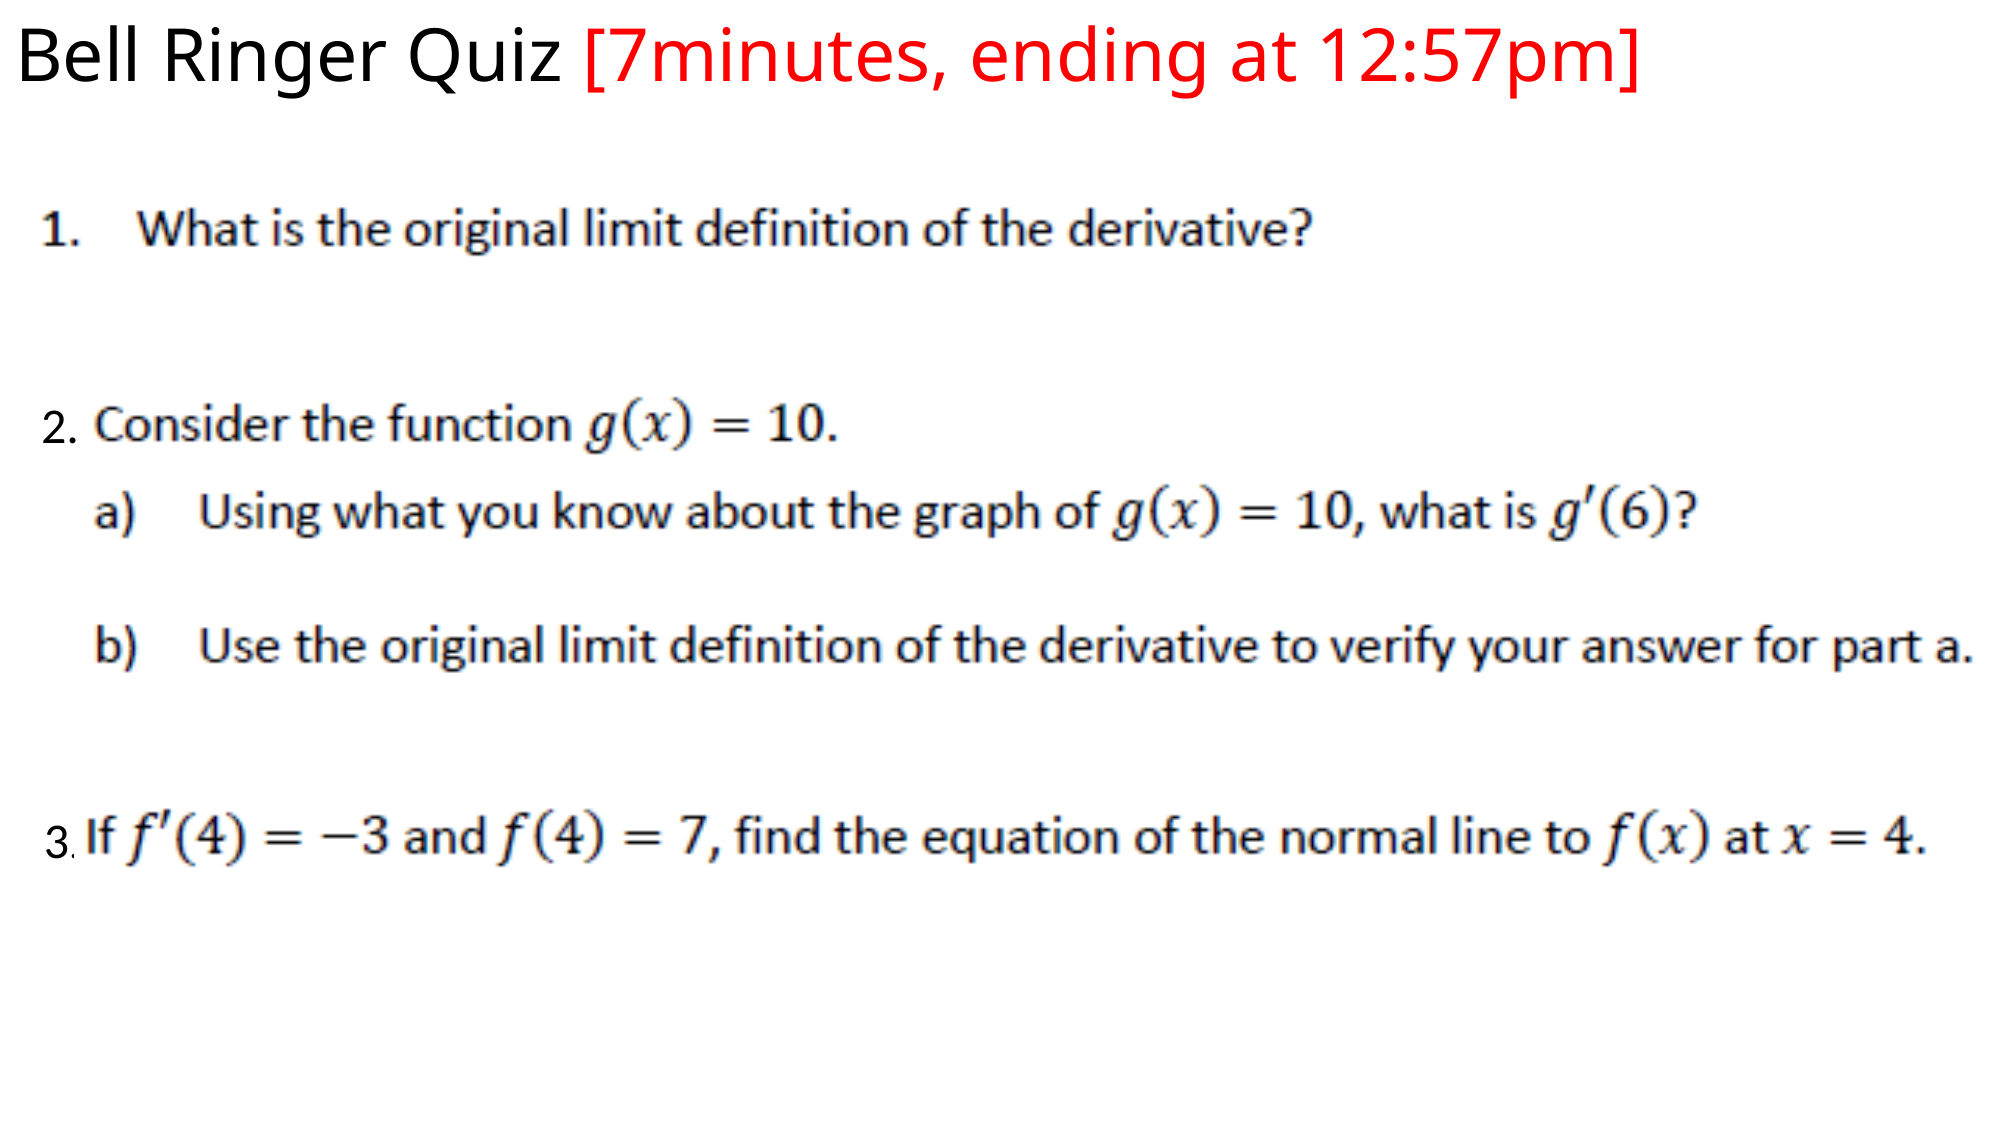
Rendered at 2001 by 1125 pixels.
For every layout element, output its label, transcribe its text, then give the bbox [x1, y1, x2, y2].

picture [74, 801, 1942, 883]
picture [74, 386, 2000, 704]
title Bell Ringer Quiz [7minutes, ending at 12:57pm] [0, 2, 1725, 112]
text_box 2. [26, 386, 74, 461]
text_box 3. [29, 801, 74, 876]
picture [25, 187, 1347, 291]
